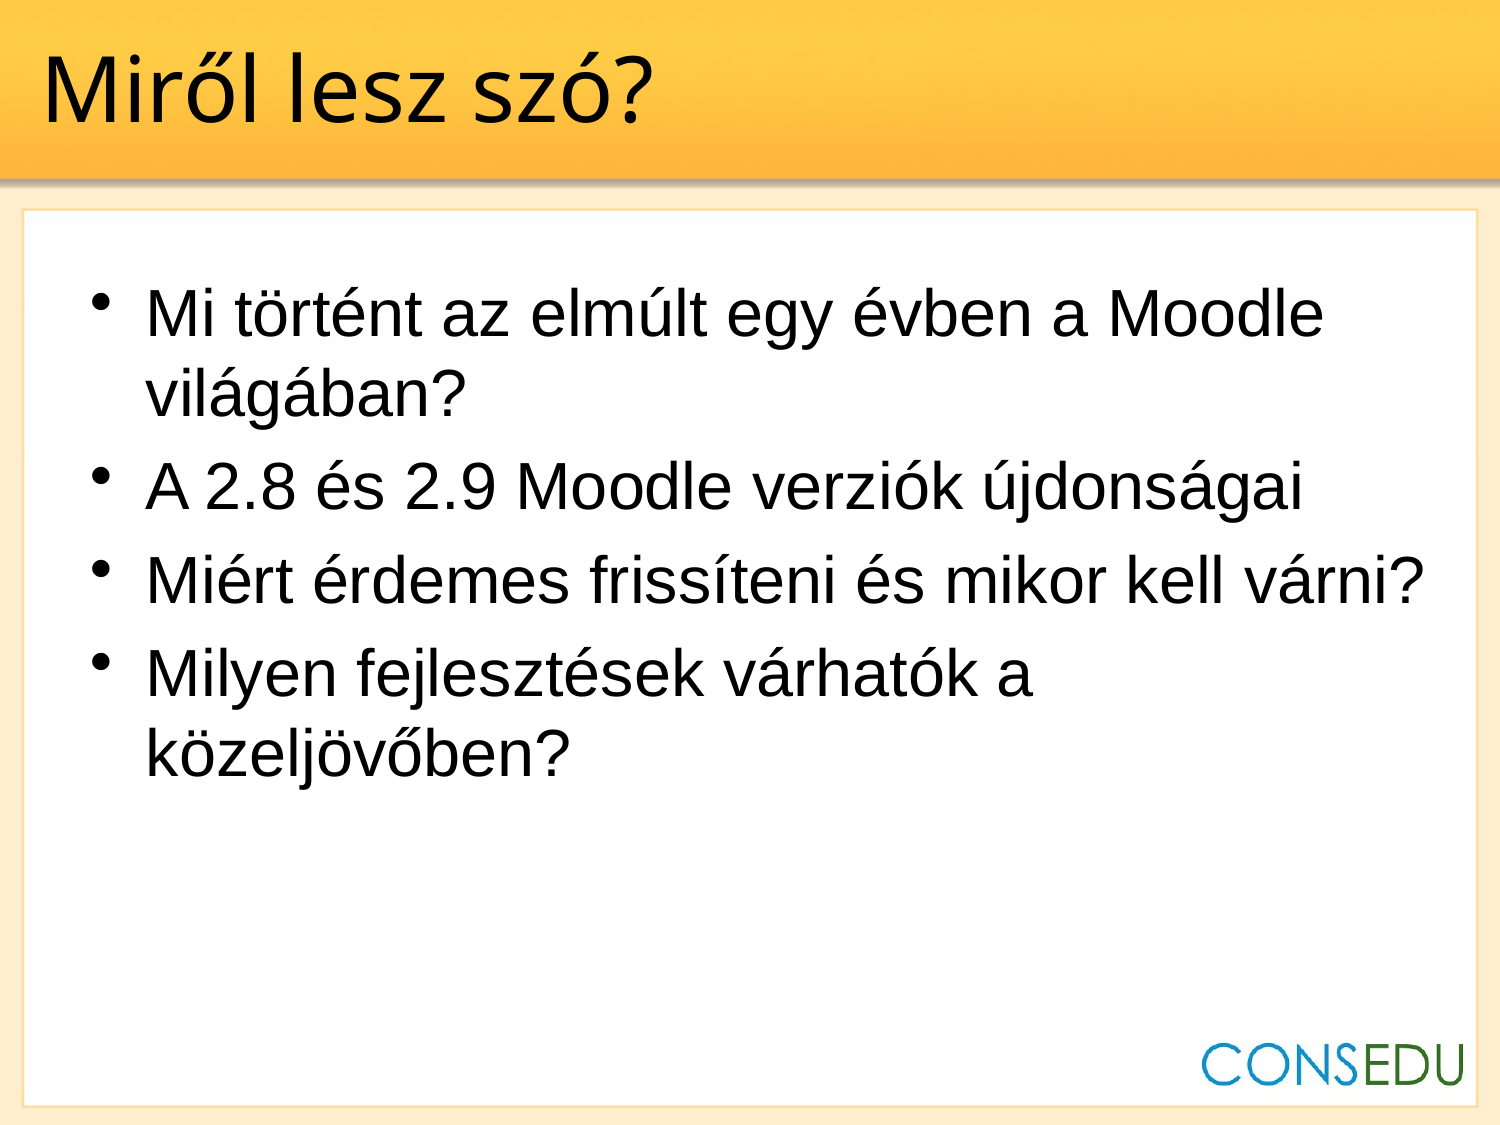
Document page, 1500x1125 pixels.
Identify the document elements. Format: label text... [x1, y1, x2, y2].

title Miről lesz szó? [25, 0, 1500, 171]
list Mi történt az elmúlt egy évben a Moodle világában? A 2.8 és 2.9 Moodle verziók újdonságai Miért érdemes frissíteni és mikor kell várni? Milyen fejlesztések várhatók a közeljövőben? [74, 262, 1447, 1042]
picture [0, 0, 1500, 1125]
